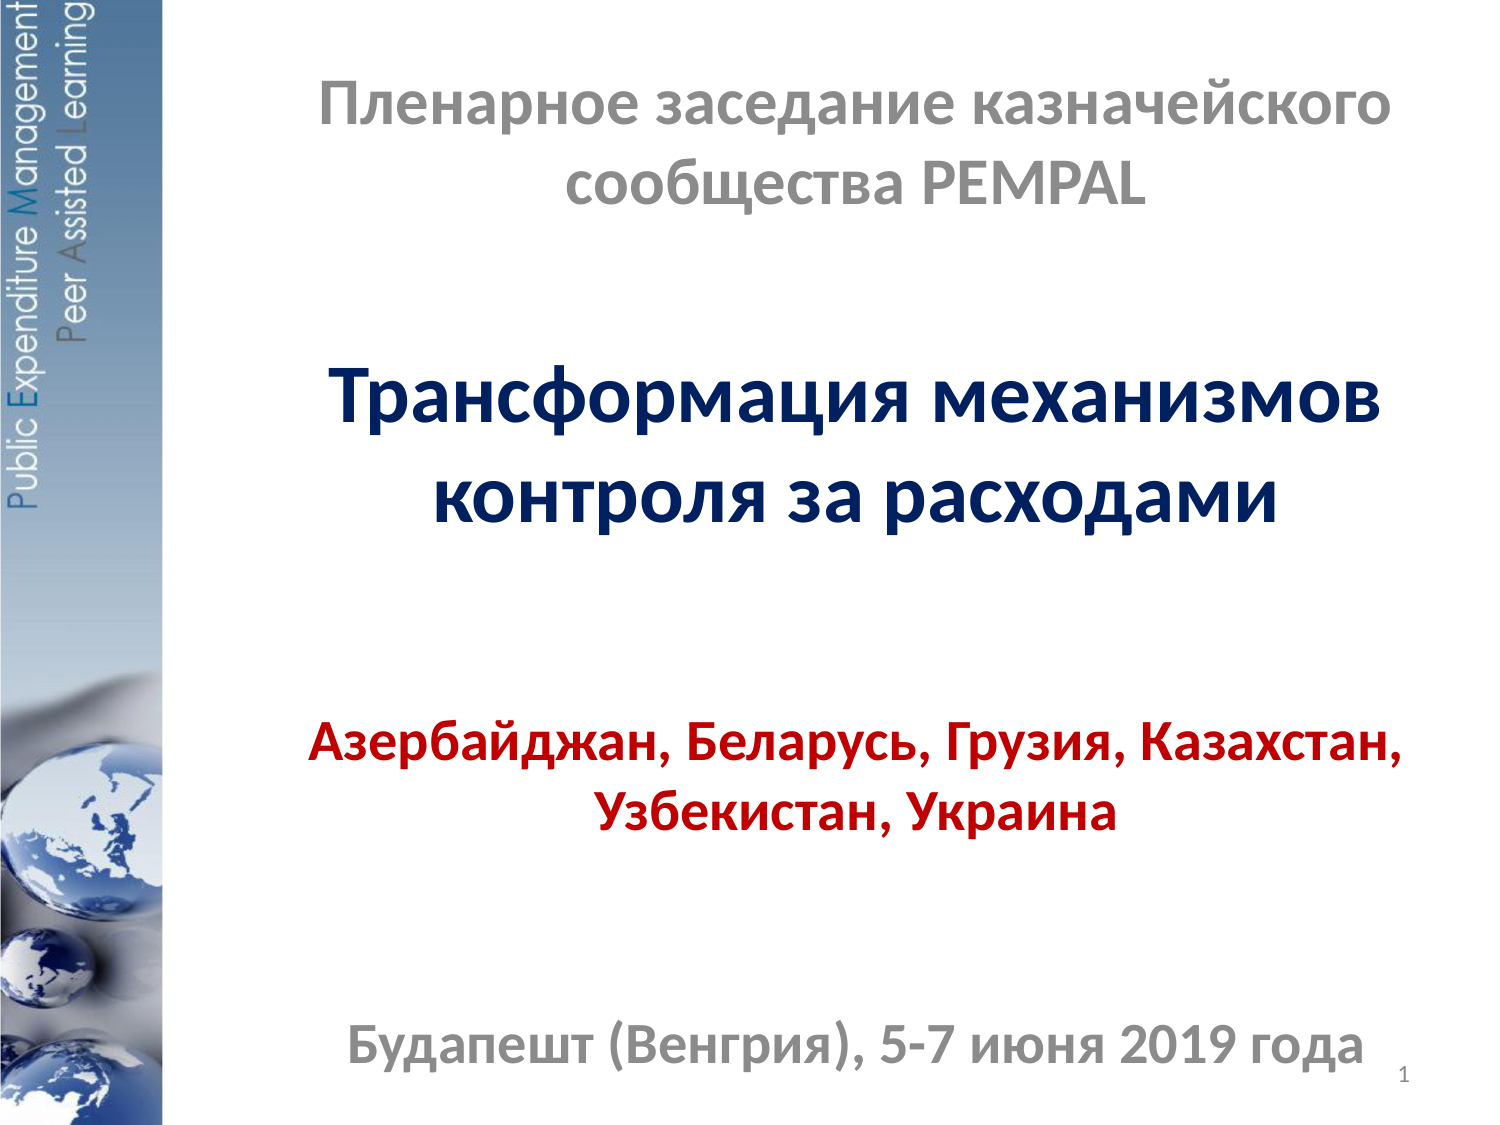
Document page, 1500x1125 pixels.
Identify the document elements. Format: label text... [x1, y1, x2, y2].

subtitle Пленарное заседание казначейского сообщества PEMPAL Трансформация механизмов контроля за расходами Азербайджан, Беларусь, Грузия, Казахстан, Узбекистан, Украина Будапешт (Венгрия), 5-7 июня 2019 года [187, 50, 1450, 1103]
picture [0, 480, 644, 644]
slide_number 1 [1074, 1042, 1425, 1103]
